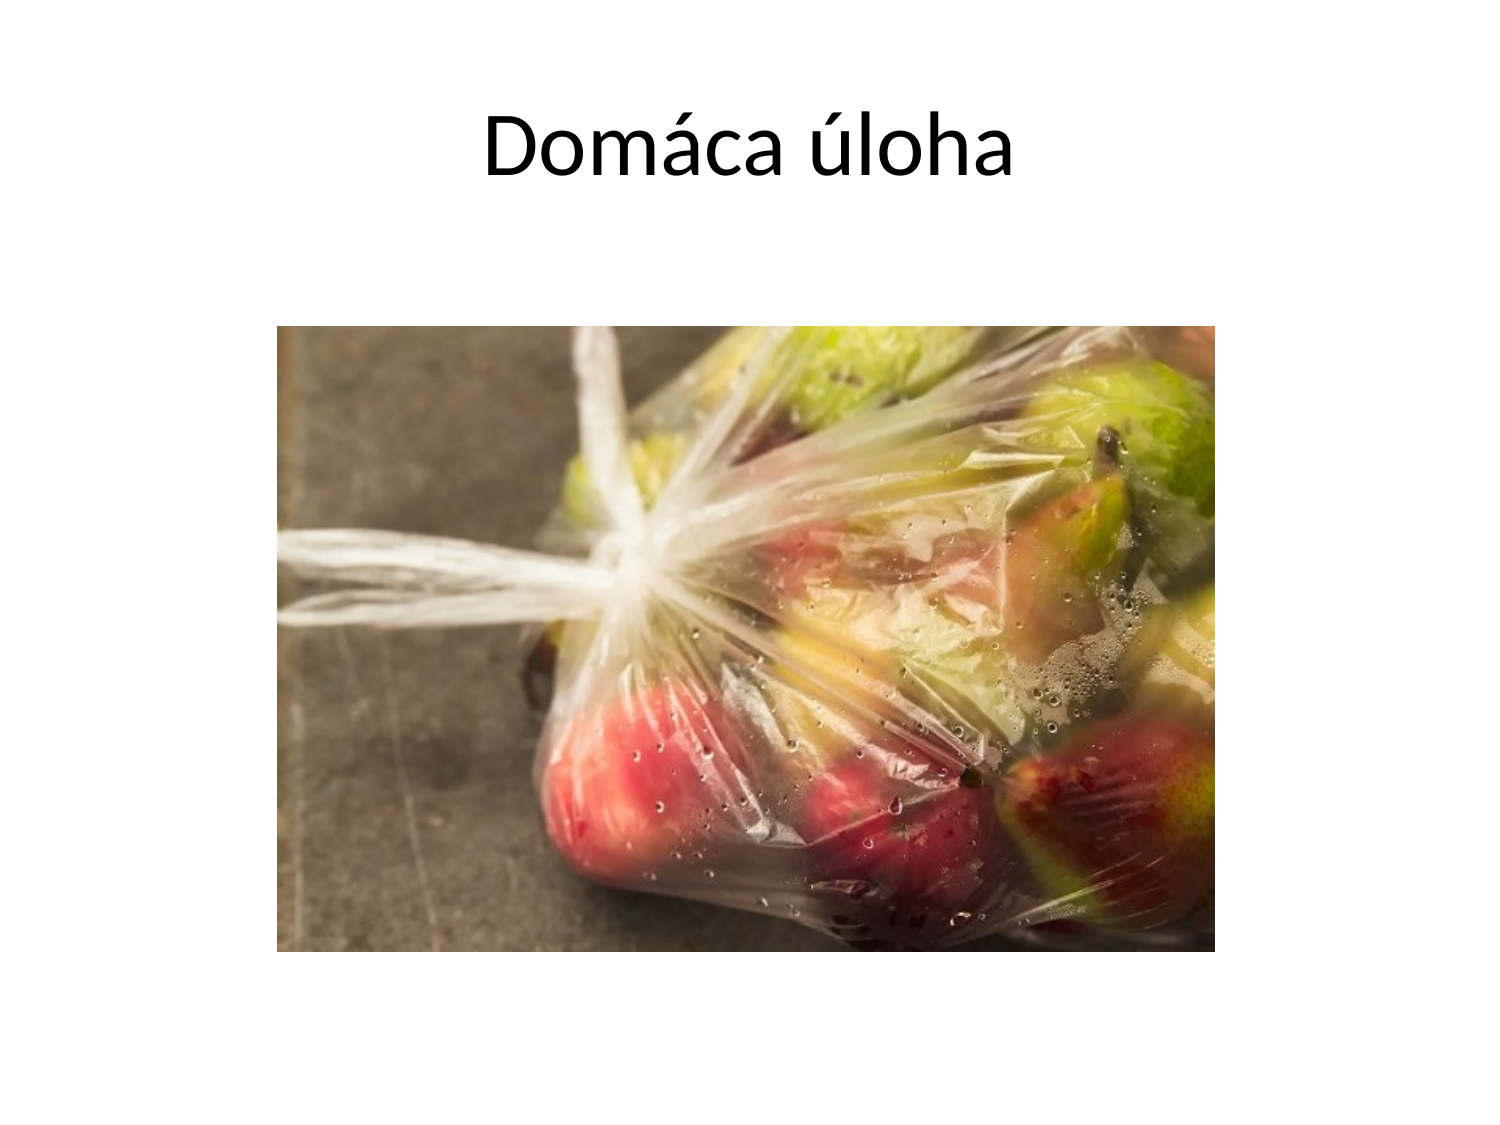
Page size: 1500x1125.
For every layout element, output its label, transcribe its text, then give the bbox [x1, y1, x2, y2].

title Domáca úloha [75, 45, 1425, 233]
picture [277, 326, 1216, 952]
